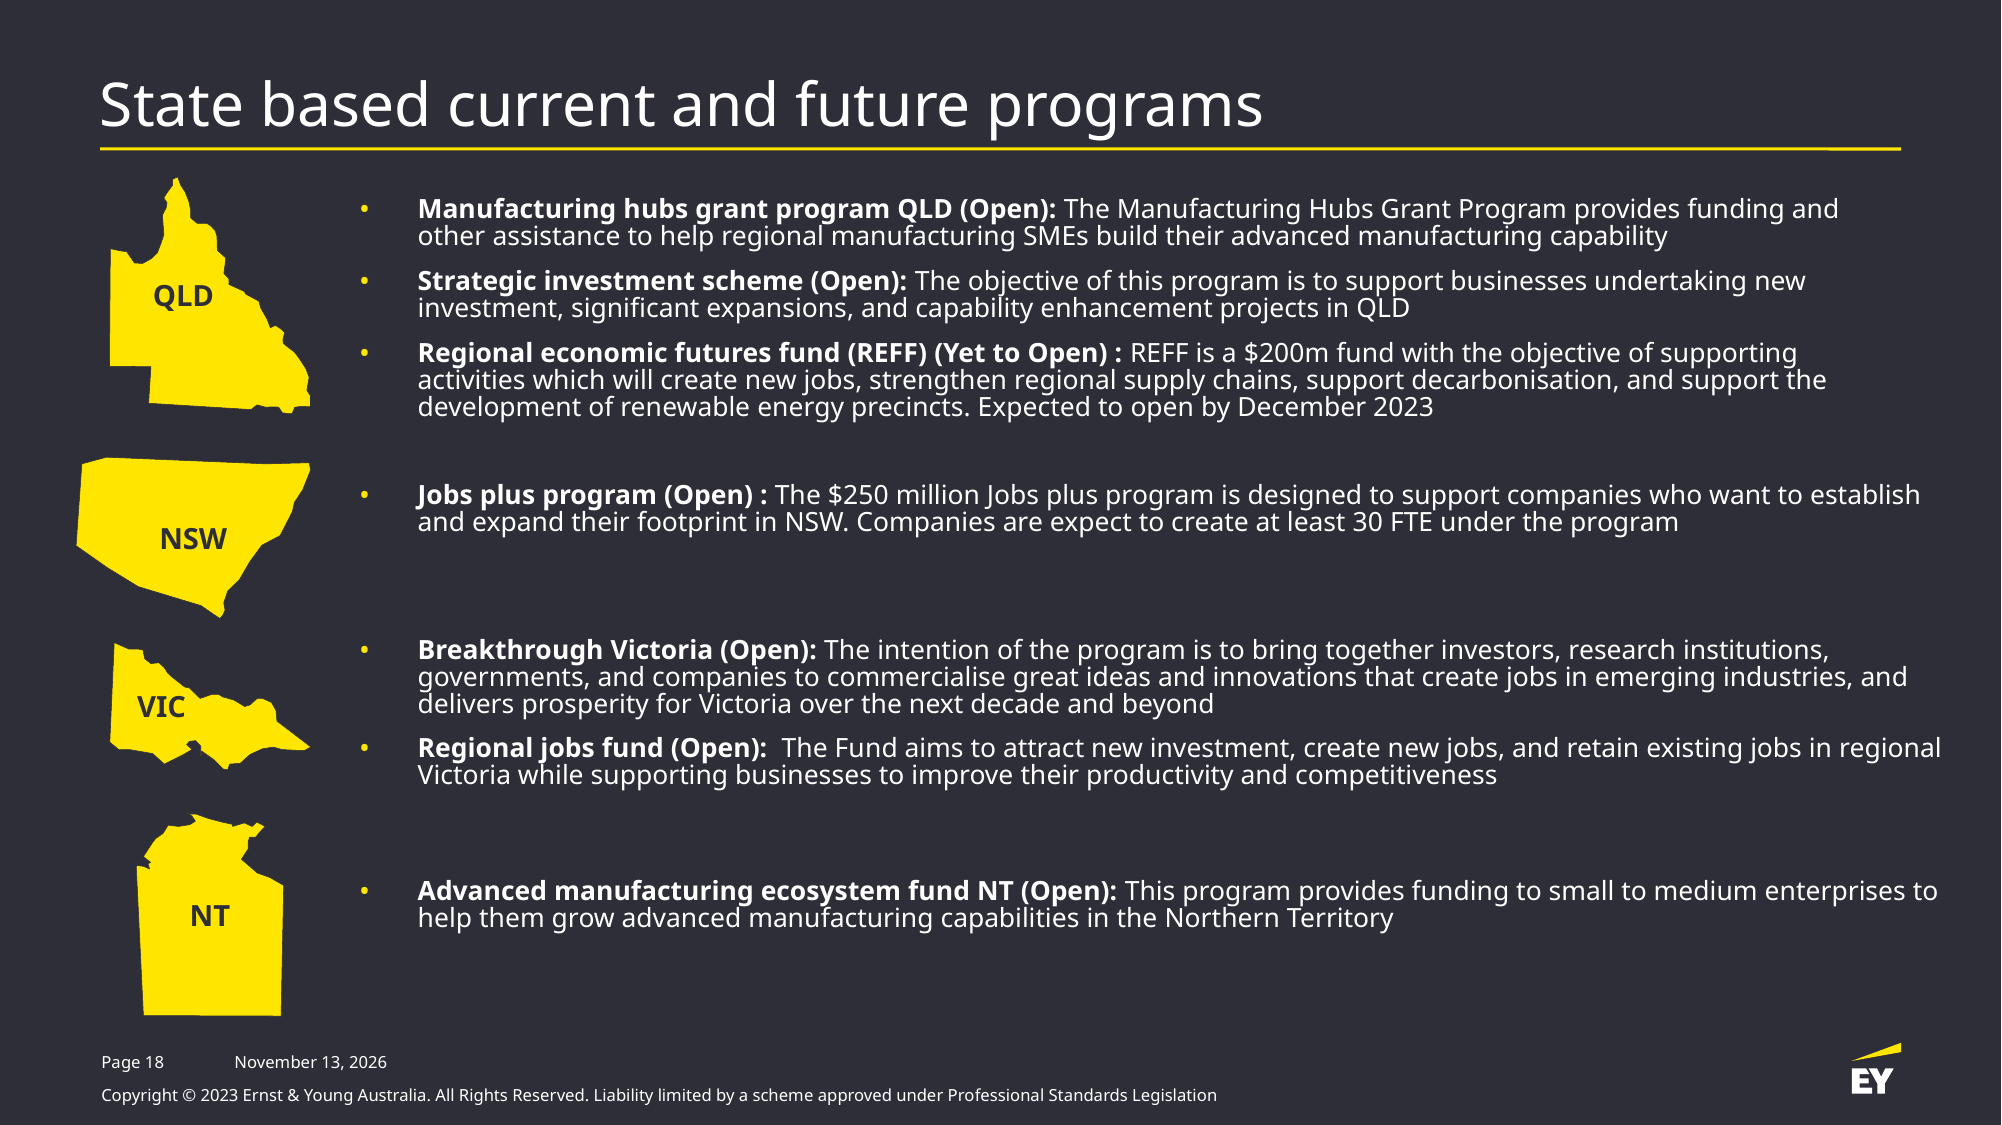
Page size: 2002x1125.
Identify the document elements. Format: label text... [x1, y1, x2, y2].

slide_number Page 18 [101, 1048, 211, 1078]
text_box Jobs plus program (Open) : The $250 million Jobs plus program is designed to support companies who want to establish and expand their footprint in NSW. Companies are expect to create at least 30 FTE under the program [359, 477, 1930, 538]
text_box NT [136, 813, 284, 1017]
text_box Breakthrough Victoria (Open): The intention of the program is to bring together investors, research institutions, governments, and companies to commercialise great ideas and innovations that create jobs in emerging industries, and delivers prosperity for Victoria over the next decade and beyond Regional jobs fund (Open): The Fund aims to attract new investment, create new jobs, and retain existing jobs in regional Victoria while supporting businesses to improve their productivity and competitiveness [359, 631, 1952, 791]
text_box VIC [109, 642, 311, 770]
title State based current and future programs [100, 77, 1901, 147]
text_box QLD [109, 176, 311, 414]
text_box NSW [76, 457, 311, 619]
text_box Advanced manufacturing ecosystem fund NT (Open): This program provides funding to small to medium enterprises to help them grow advanced manufacturing capabilities in the Northern Territory [359, 872, 1952, 933]
text_box Manufacturing hubs grant program QLD (Open): The Manufacturing Hubs Grant Program provides funding and other assistance to help regional manufacturing SMEs build their advanced manufacturing capability Strategic investment scheme (Open): The objective of this program is to support businesses undertaking new investment, significant expansions, and capability enhancement projects in QLD Regional economic futures fund (REFF) (Yet to Open) : REFF is a $200m fund with the objective of supporting activities which will create new jobs, strengthen regional supply chains, support decarbonisation, and support the development of renewable energy precincts. Expected to open by December 2023 [359, 191, 1906, 422]
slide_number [234, 1048, 430, 1078]
